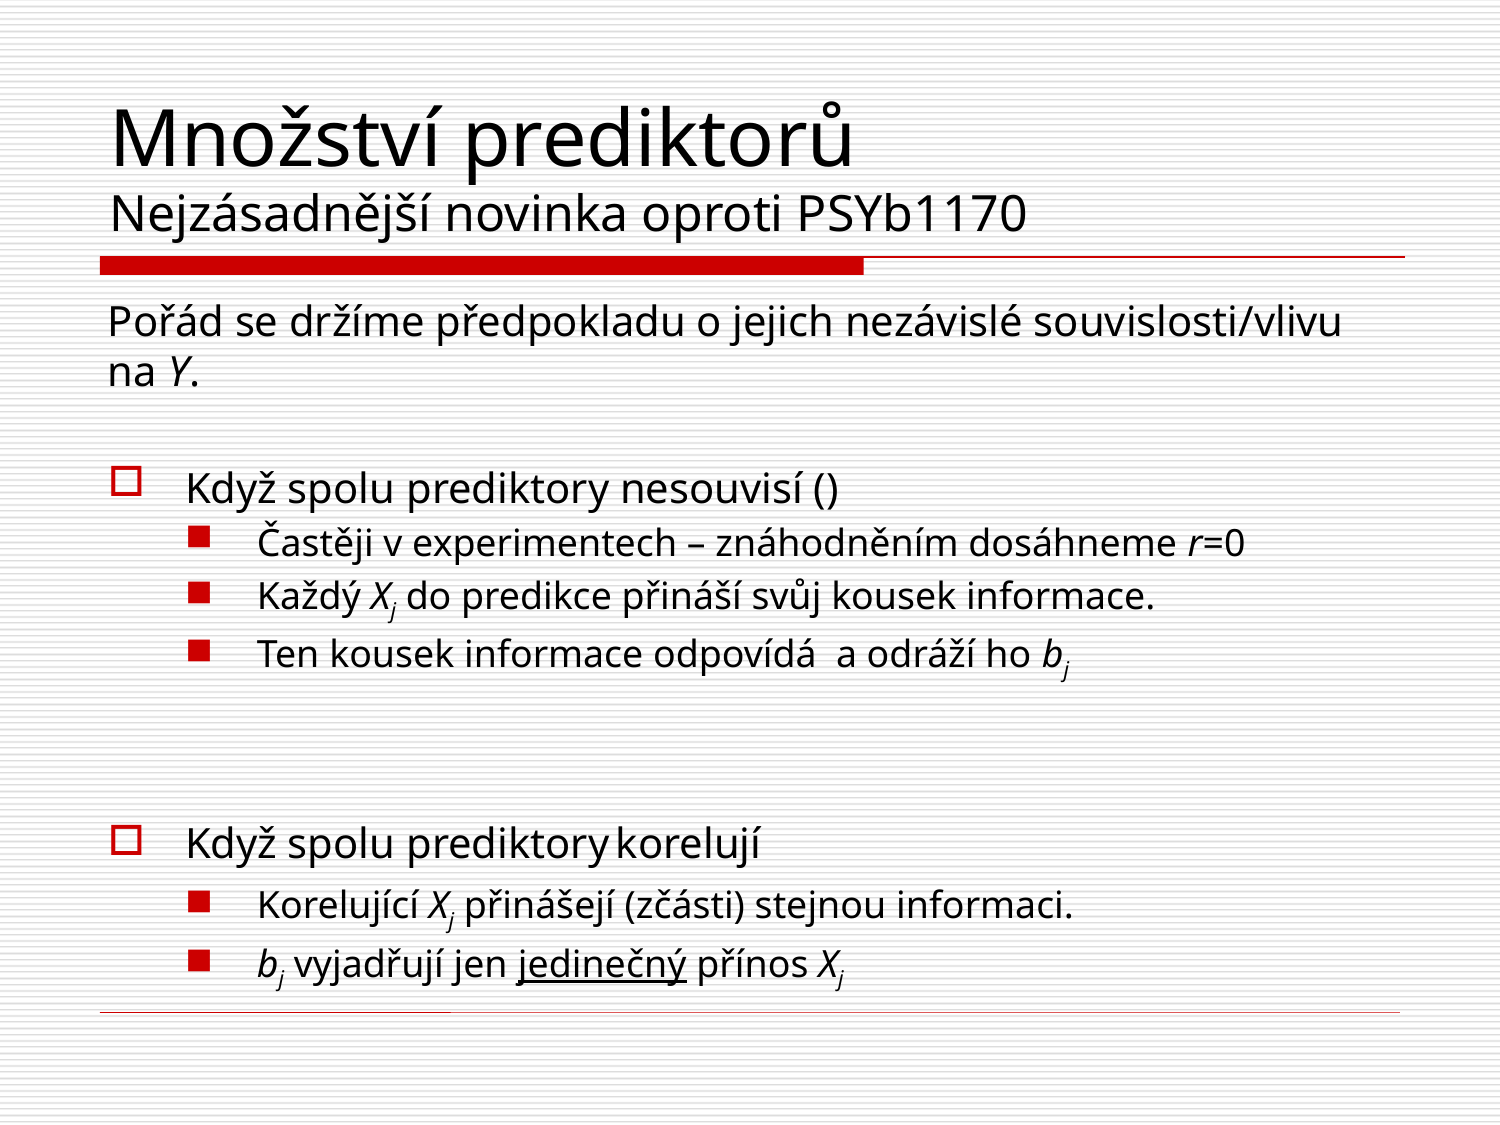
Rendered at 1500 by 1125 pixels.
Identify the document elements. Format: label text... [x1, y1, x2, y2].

title Množství prediktorů Nejzásadnější novinka oproti PSYb1170 [94, 50, 1407, 250]
picture [0, 0, 1500, 1125]
